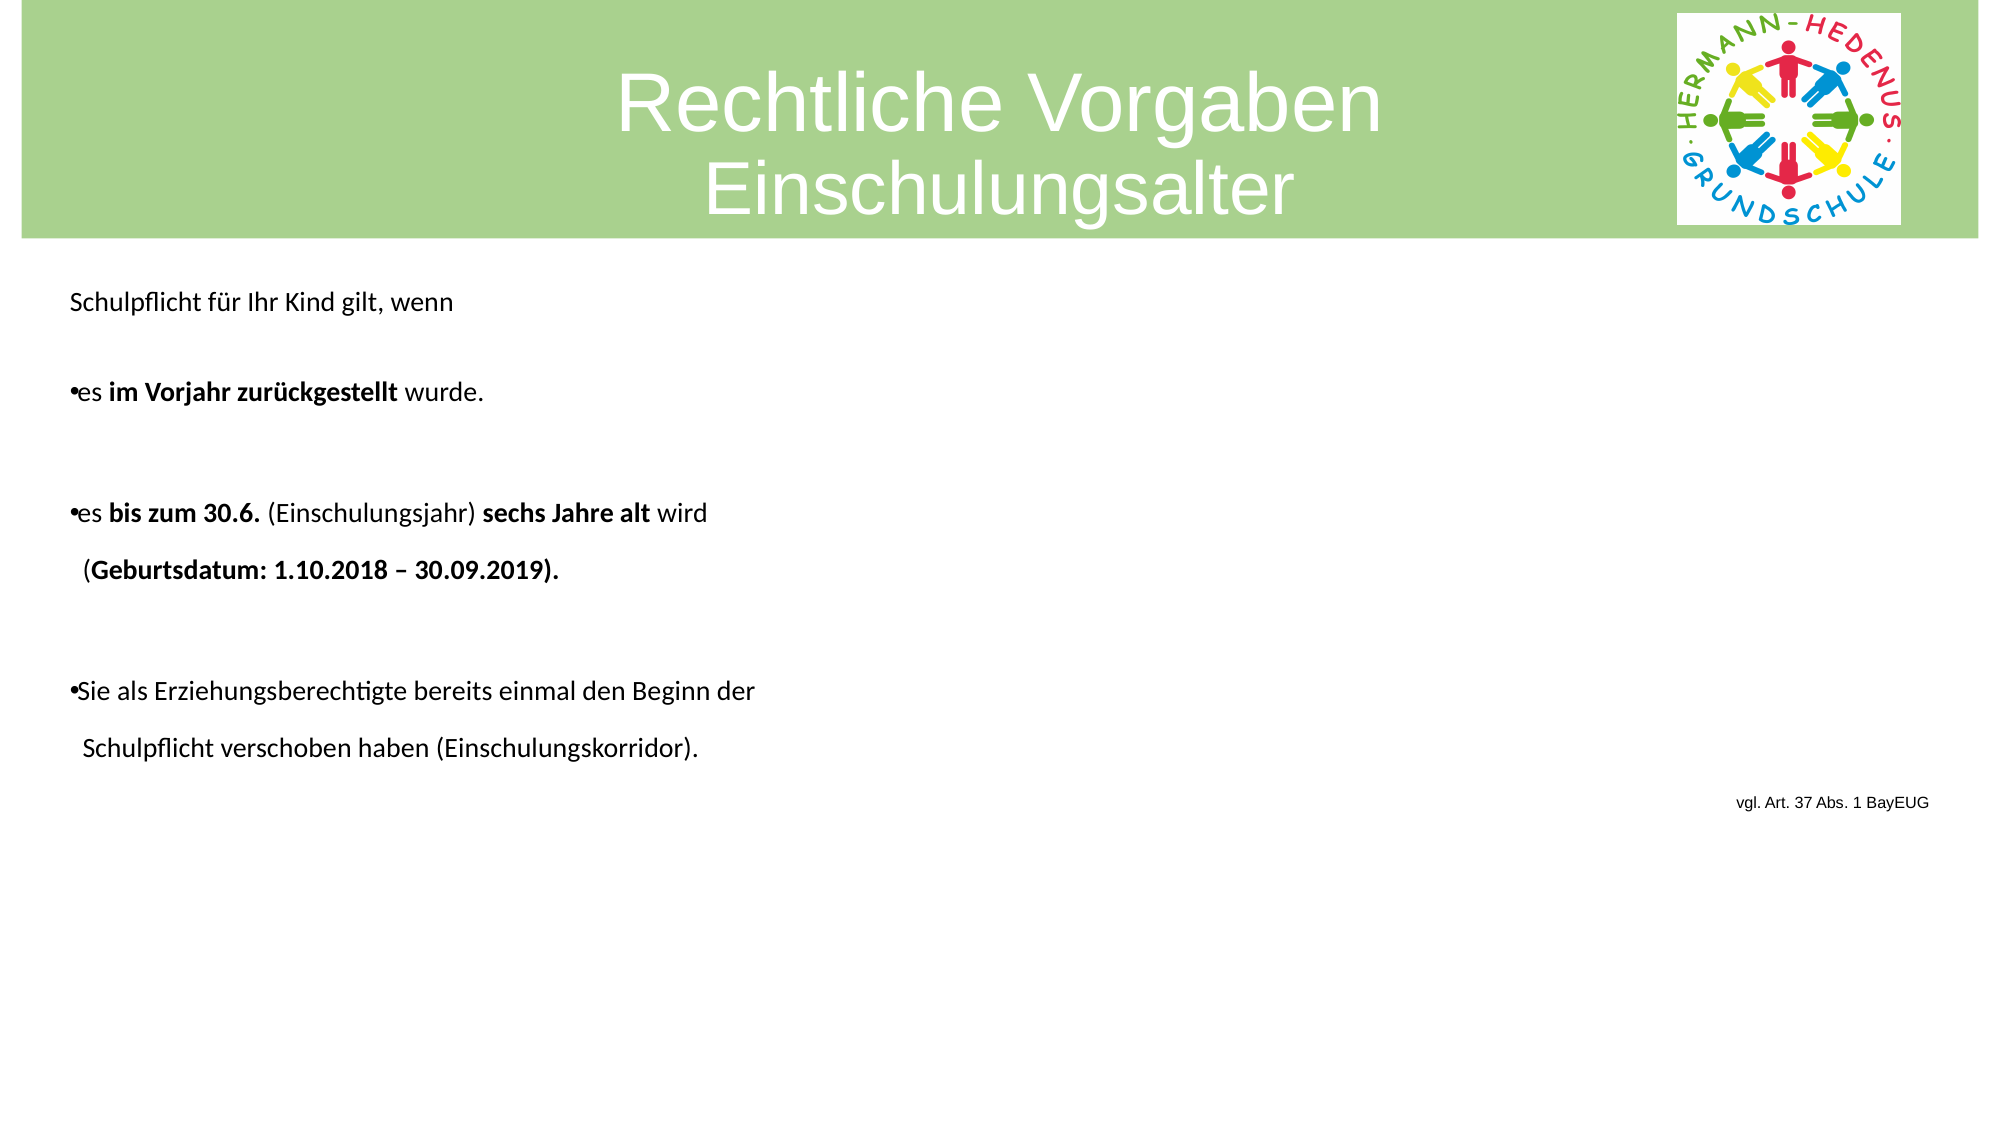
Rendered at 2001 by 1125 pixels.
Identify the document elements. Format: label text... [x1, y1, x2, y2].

title Rechtliche Vorgaben Einschulungsalter [21, 0, 1979, 239]
picture [1677, 13, 1901, 225]
subtitle Schulpflicht für Ihr Kind gilt, wenn es im Vorjahr zurückgestellt wurde. es bis zum 30.6. (Einschulungsjahr) sechs Jahre alt wird (Geburtsdatum: 1.10.2018 – 30.09.2019). Sie als Erziehungsberechtigte bereits einmal den Beginn der Schulpflicht verschoben haben (Einschulungskorridor). vgl. Art. 37 Abs. 1 BayEUG [54, 251, 1945, 979]
